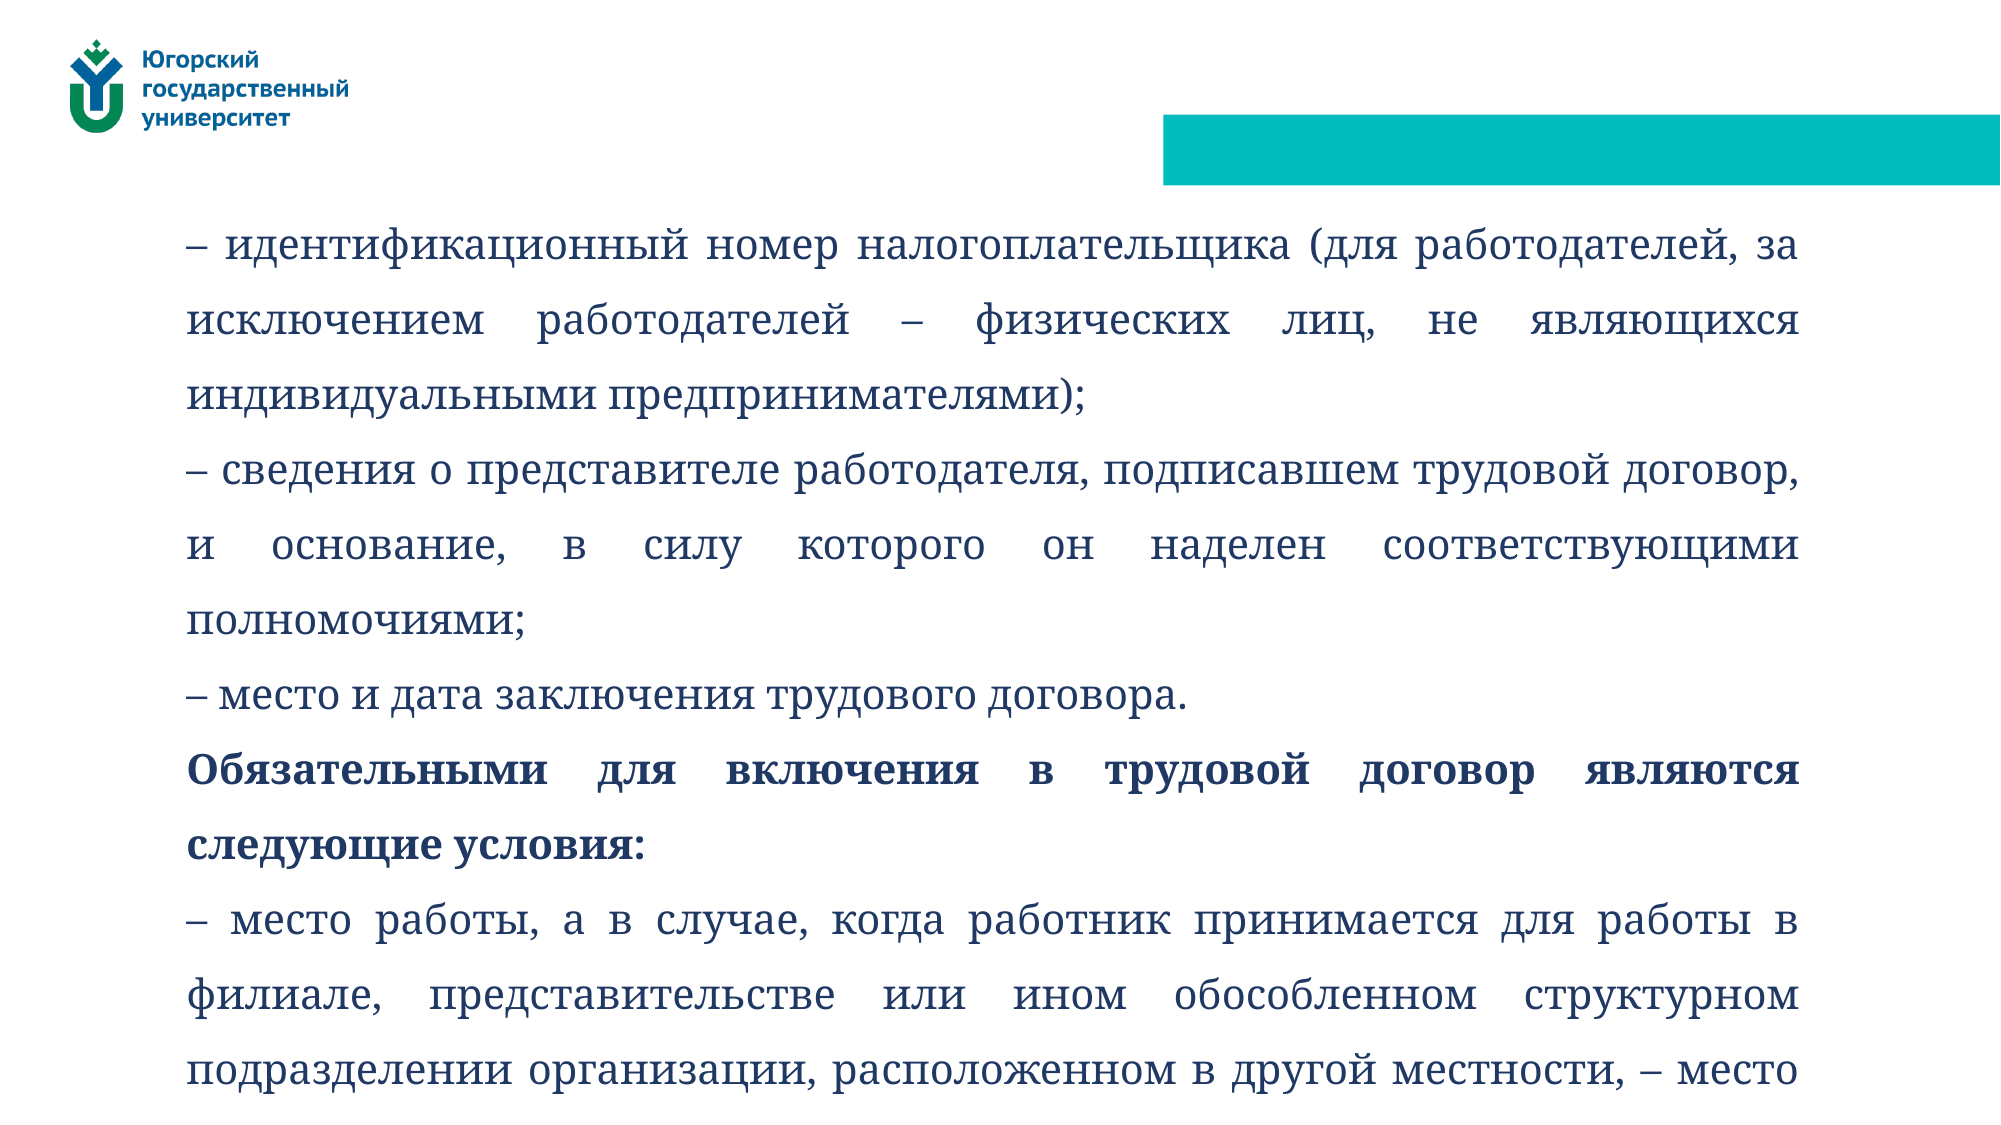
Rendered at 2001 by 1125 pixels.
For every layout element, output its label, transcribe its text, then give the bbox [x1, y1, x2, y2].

text_box – идентификационный номер налогоплательщика (для работодателей, за исключением работодателей – физических лиц, не являющихся индивидуальными предпринимателями); – сведения о представителе работодателя, подписавшем трудовой договор, и основание, в силу которого он наделен соответствующими полномочиями; – место и дата заключения трудового договора. Обязательными для включения в трудовой договор являются следующие условия: – место работы, а в случае, когда работник принимается для работы в филиале, представительстве или ином обособленном структурном подразделении организации, расположенном в другой местности, – место работы с указанием обособленного структурного подразделения и его местонахождения; [171, 185, 1815, 1125]
picture [70, 39, 348, 133]
text_box [1162, 114, 2000, 186]
